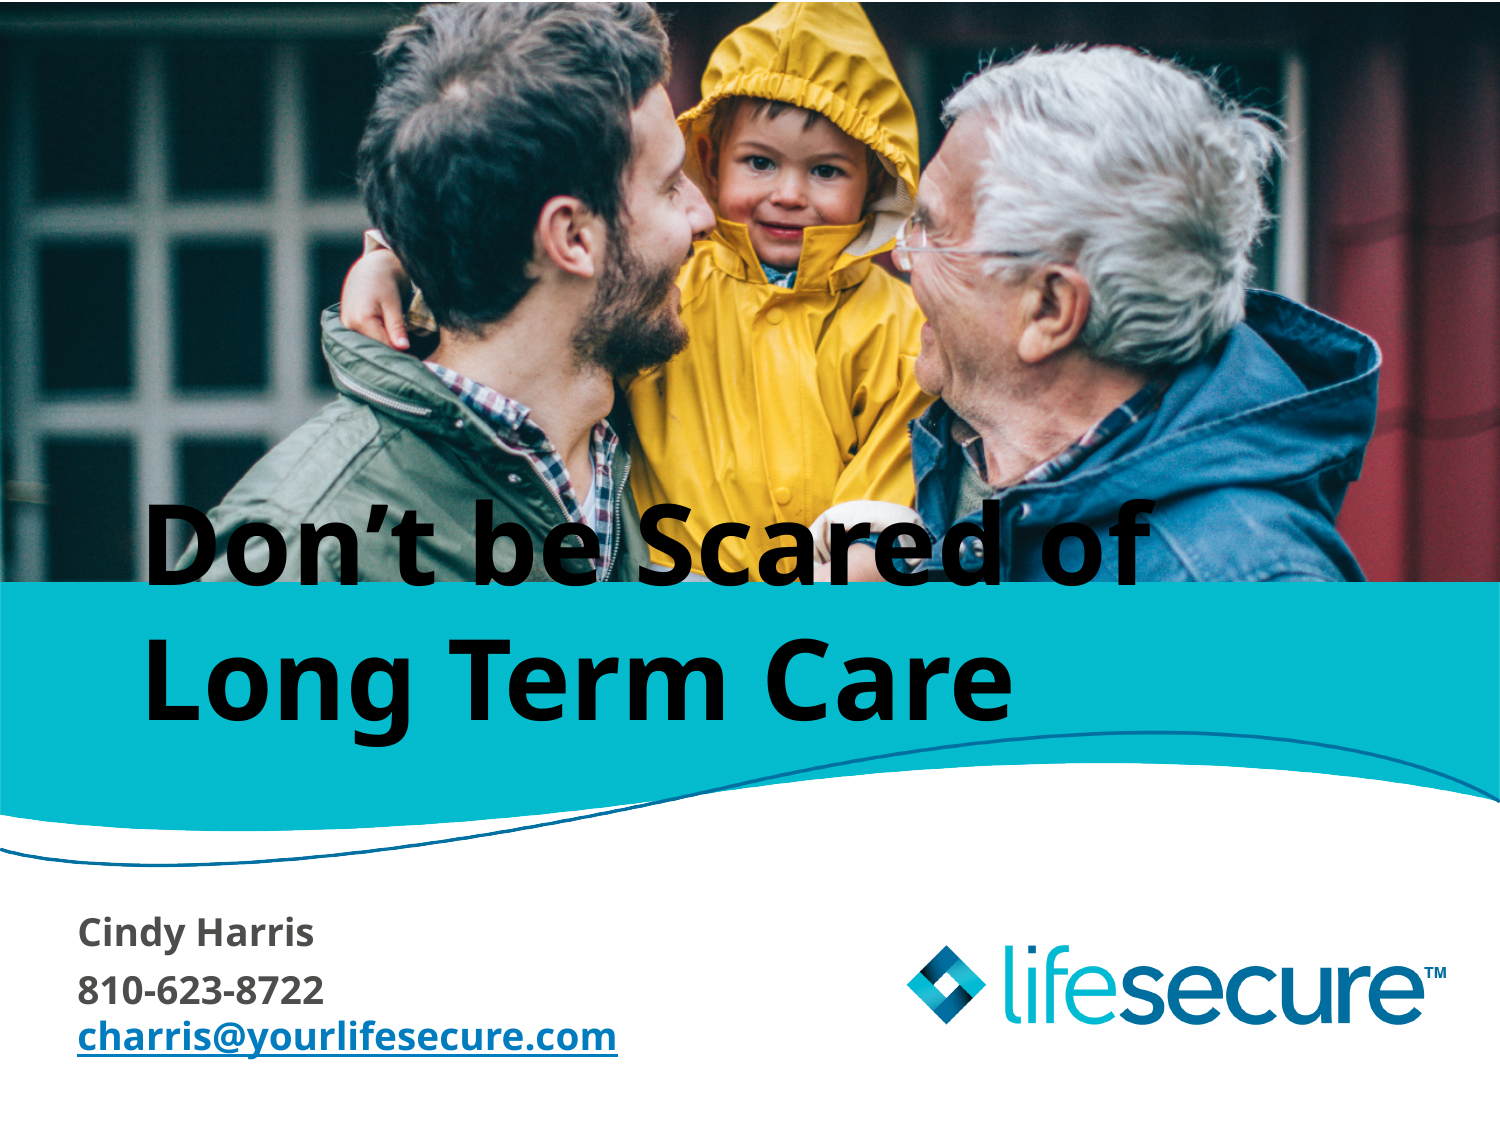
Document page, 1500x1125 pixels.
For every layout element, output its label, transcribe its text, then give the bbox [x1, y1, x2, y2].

subtitle Cindy Harris 810-623-8722 charris@yourlifesecure.com [62, 900, 699, 1074]
picture [0, 750, 1500, 1123]
picture [0, 2, 1500, 863]
title Don’t be Scared of Long Term Care [125, 587, 1375, 750]
